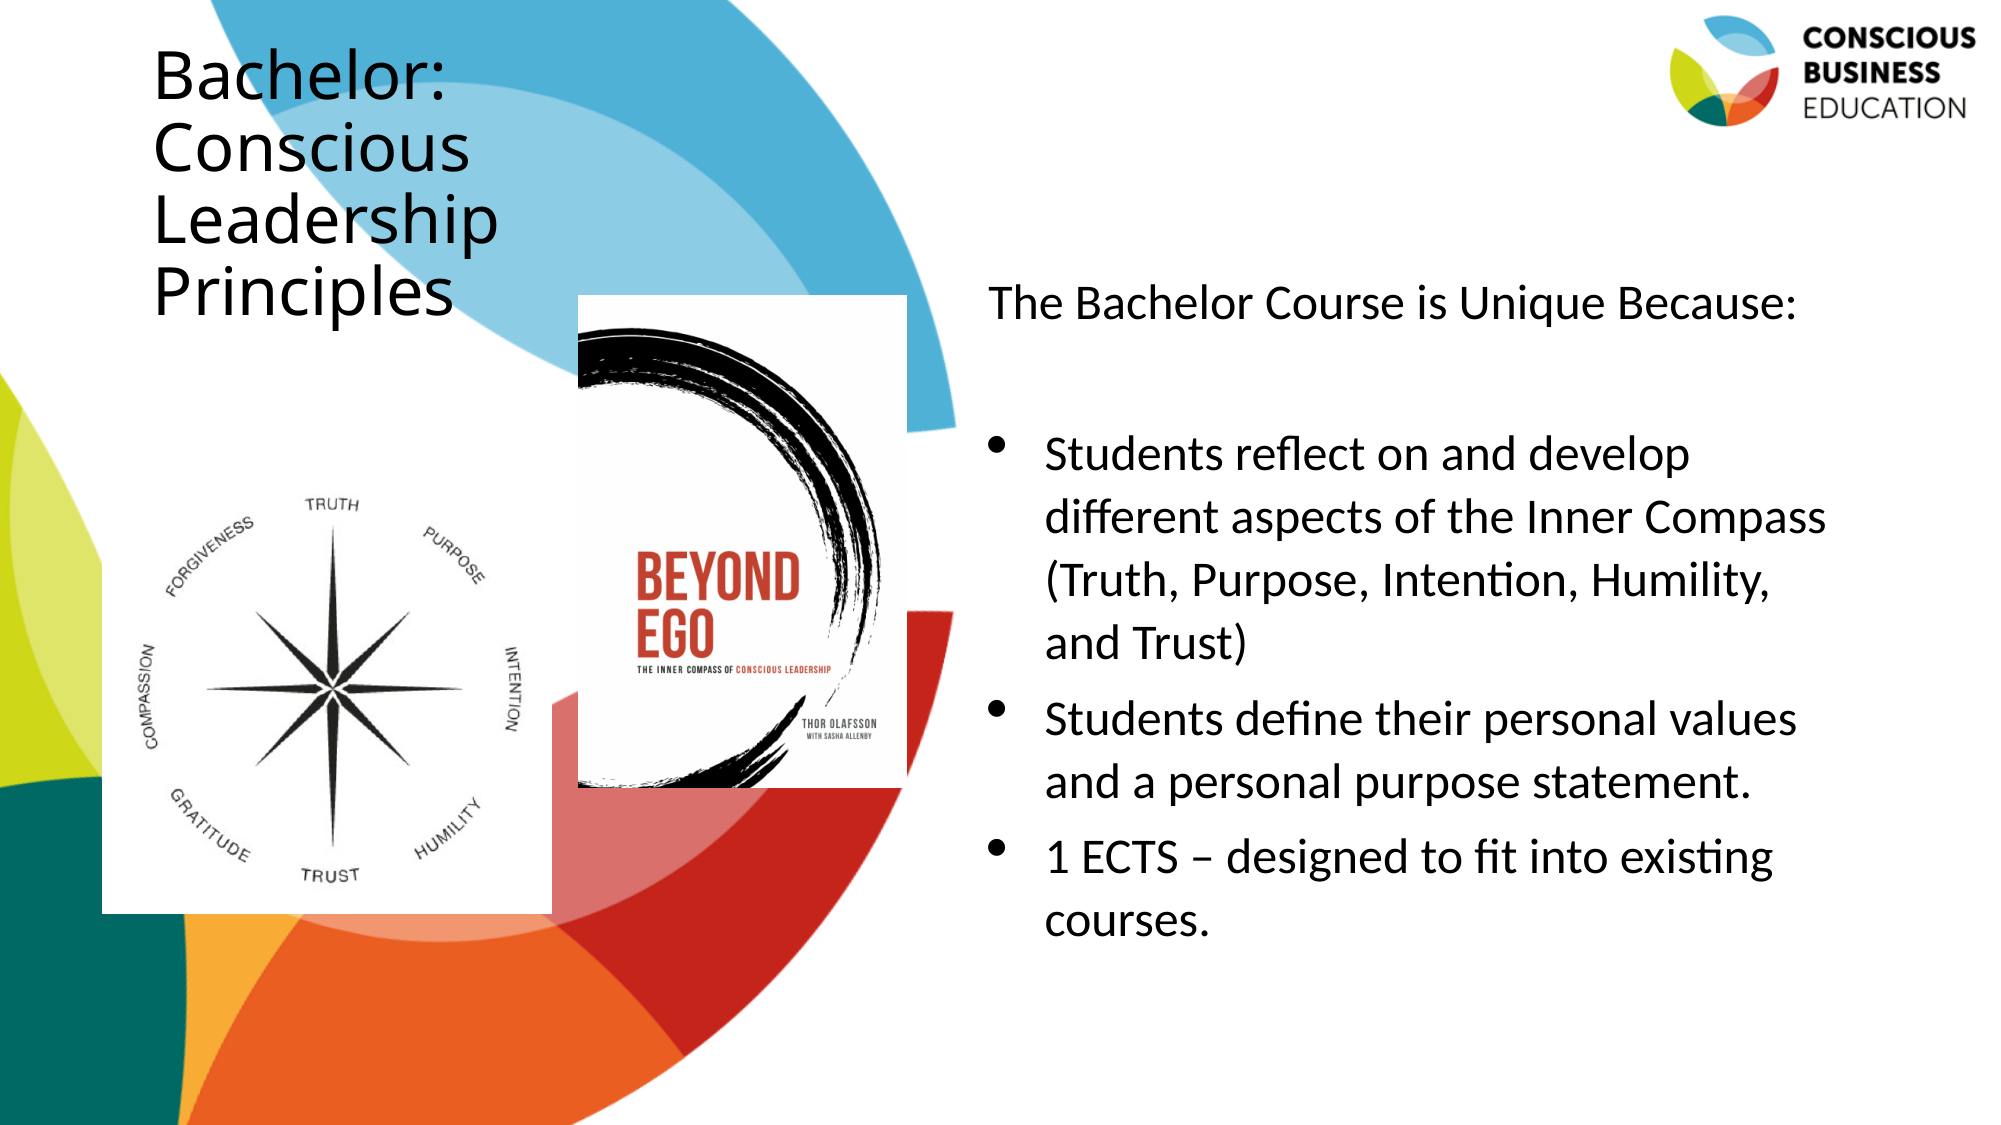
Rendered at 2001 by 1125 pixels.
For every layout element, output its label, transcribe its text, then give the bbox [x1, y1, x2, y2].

picture [0, 0, 2000, 1125]
list The Bachelor Course is Unique Because: Students reflect on and develop different aspects of the Inner Compass (Truth, Purpose, Intention, Humility, and Trust) Students define their personal values and a personal purpose statement. 1 ECTS – designed to fit into existing courses. [973, 259, 1863, 1048]
title Bachelor: Conscious Leadership Principles [137, 75, 783, 338]
